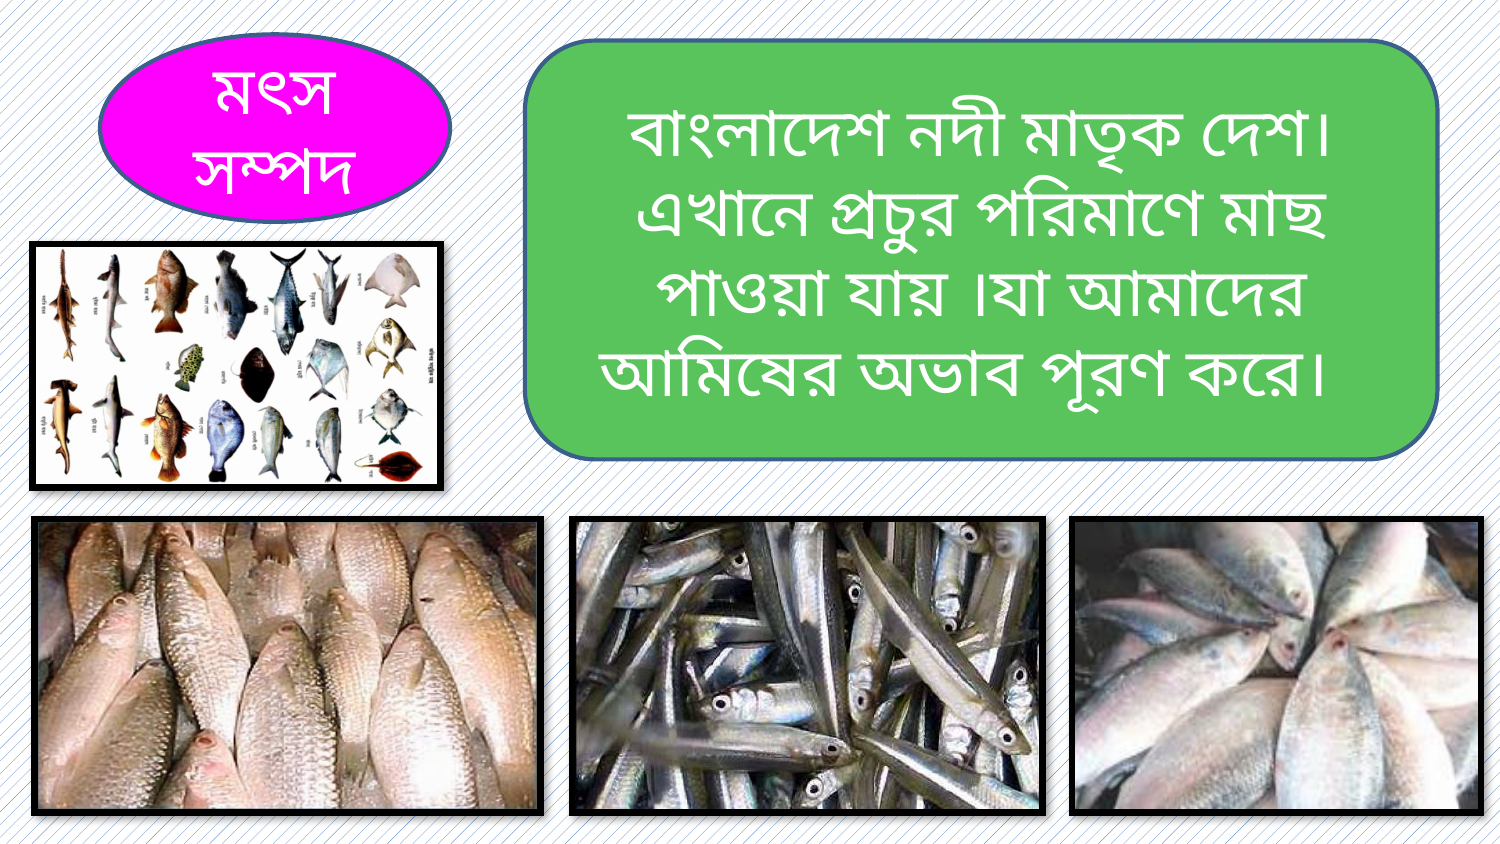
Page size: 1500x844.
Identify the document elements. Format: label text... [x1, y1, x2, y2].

picture [574, 521, 1040, 810]
picture [36, 164, 538, 810]
text_box বাংলাদেশ নদী মাতৃক দেশ।এখানে প্রচুর পরিমাণে মাছ পাওয়া যায় ।যা আমাদের আমিষের অভাব পূরণ করে। [522, 38, 1440, 462]
picture [1074, 521, 1479, 810]
text_box মৎস সম্পদ [97, 32, 453, 212]
